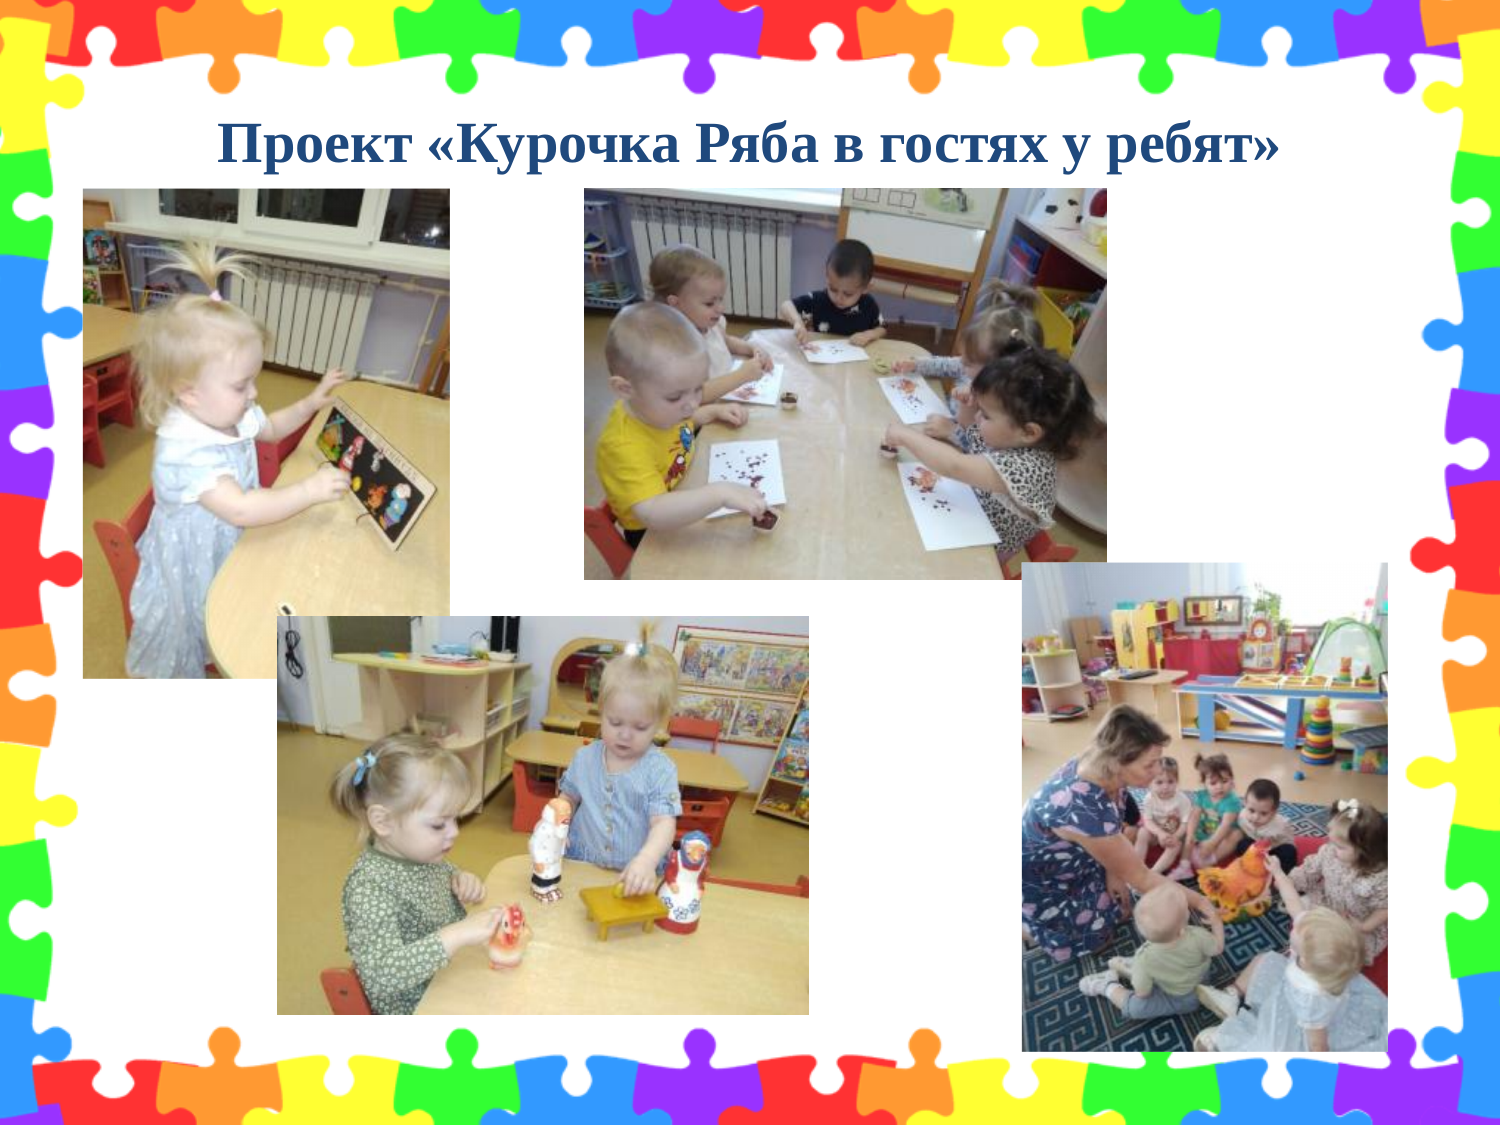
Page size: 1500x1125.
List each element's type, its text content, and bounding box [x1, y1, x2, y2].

title Проект «Курочка Ряба в гостях у ребят» [75, 45, 1425, 233]
picture [0, 0, 1500, 1125]
